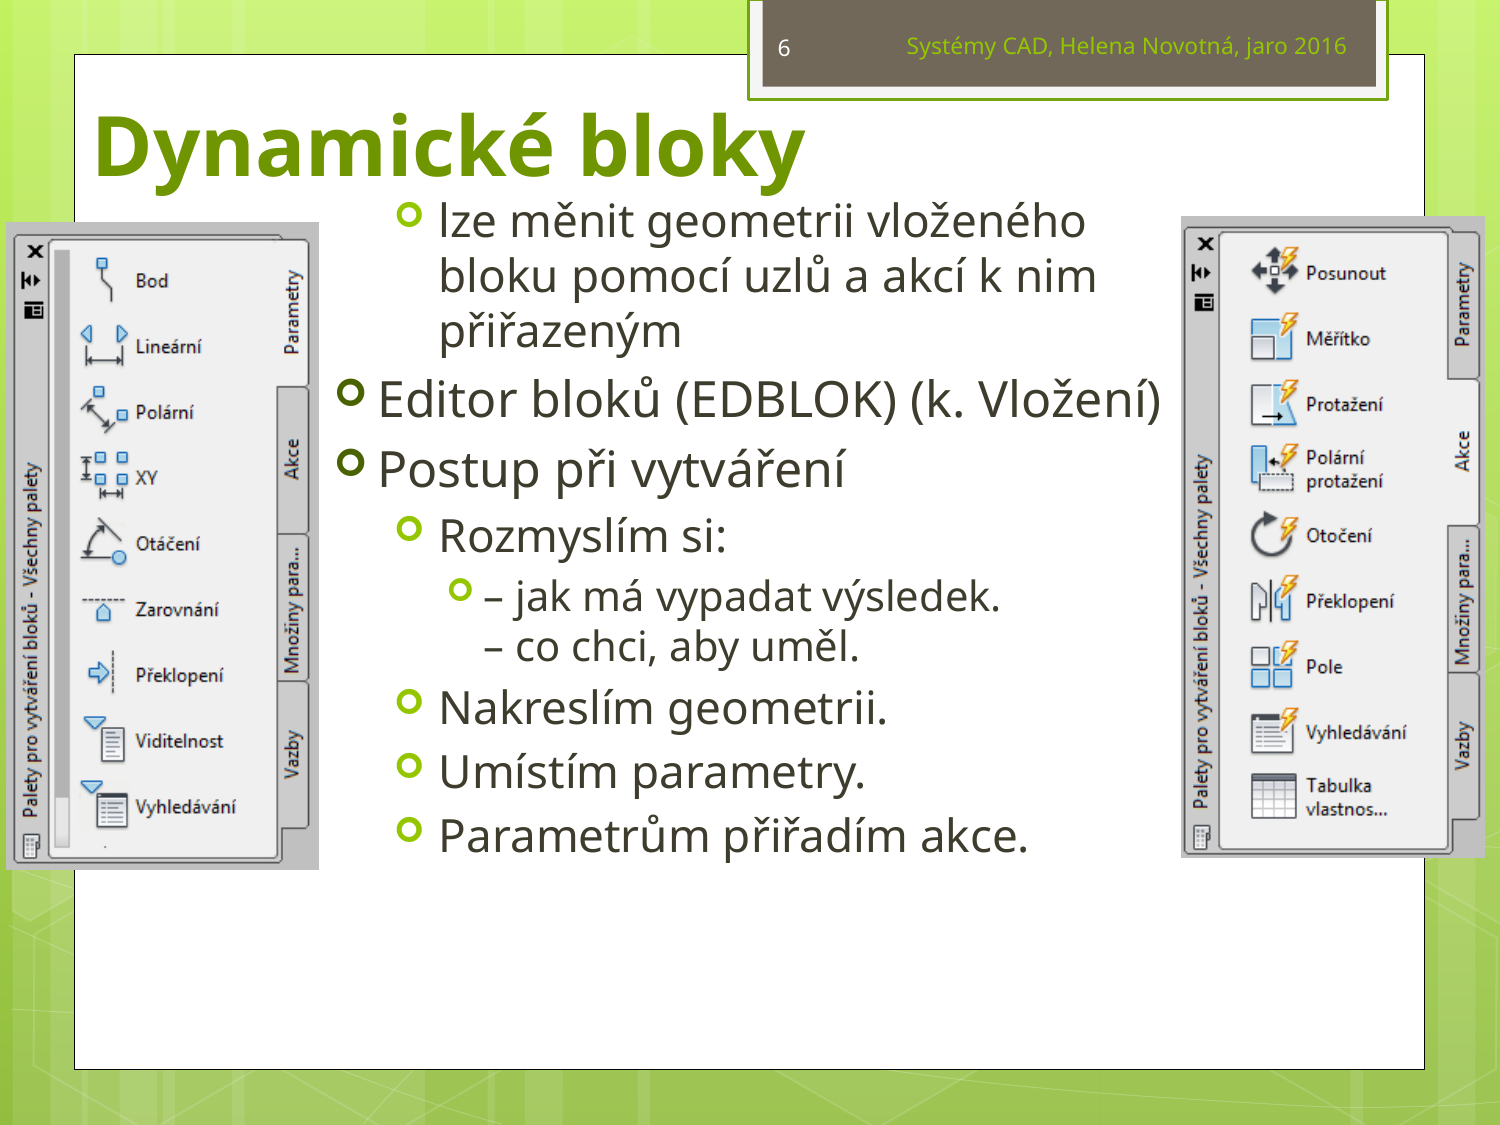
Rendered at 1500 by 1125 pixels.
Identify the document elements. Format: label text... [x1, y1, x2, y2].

list lze měnit geometrii vloženého bloku pomocí uzlů a akcí k nim přiřazeným Editor bloků (EDBLOK) (k. Vložení) Postup při vytváření Rozmyslím si: – jak má vypadat výsledek. – co chci, aby uměl. Nakreslím geometrii. Umístím parametry. Parametrům přiřadím akce. [318, 184, 1182, 1047]
slide_number 6 [762, 19, 833, 79]
picture [1180, 216, 1485, 858]
picture [6, 222, 320, 870]
footer Systémy CAD, Helena Novotná, jaro 2016 [852, 15, 1363, 79]
title Dynamické bloky [76, 85, 1424, 209]
